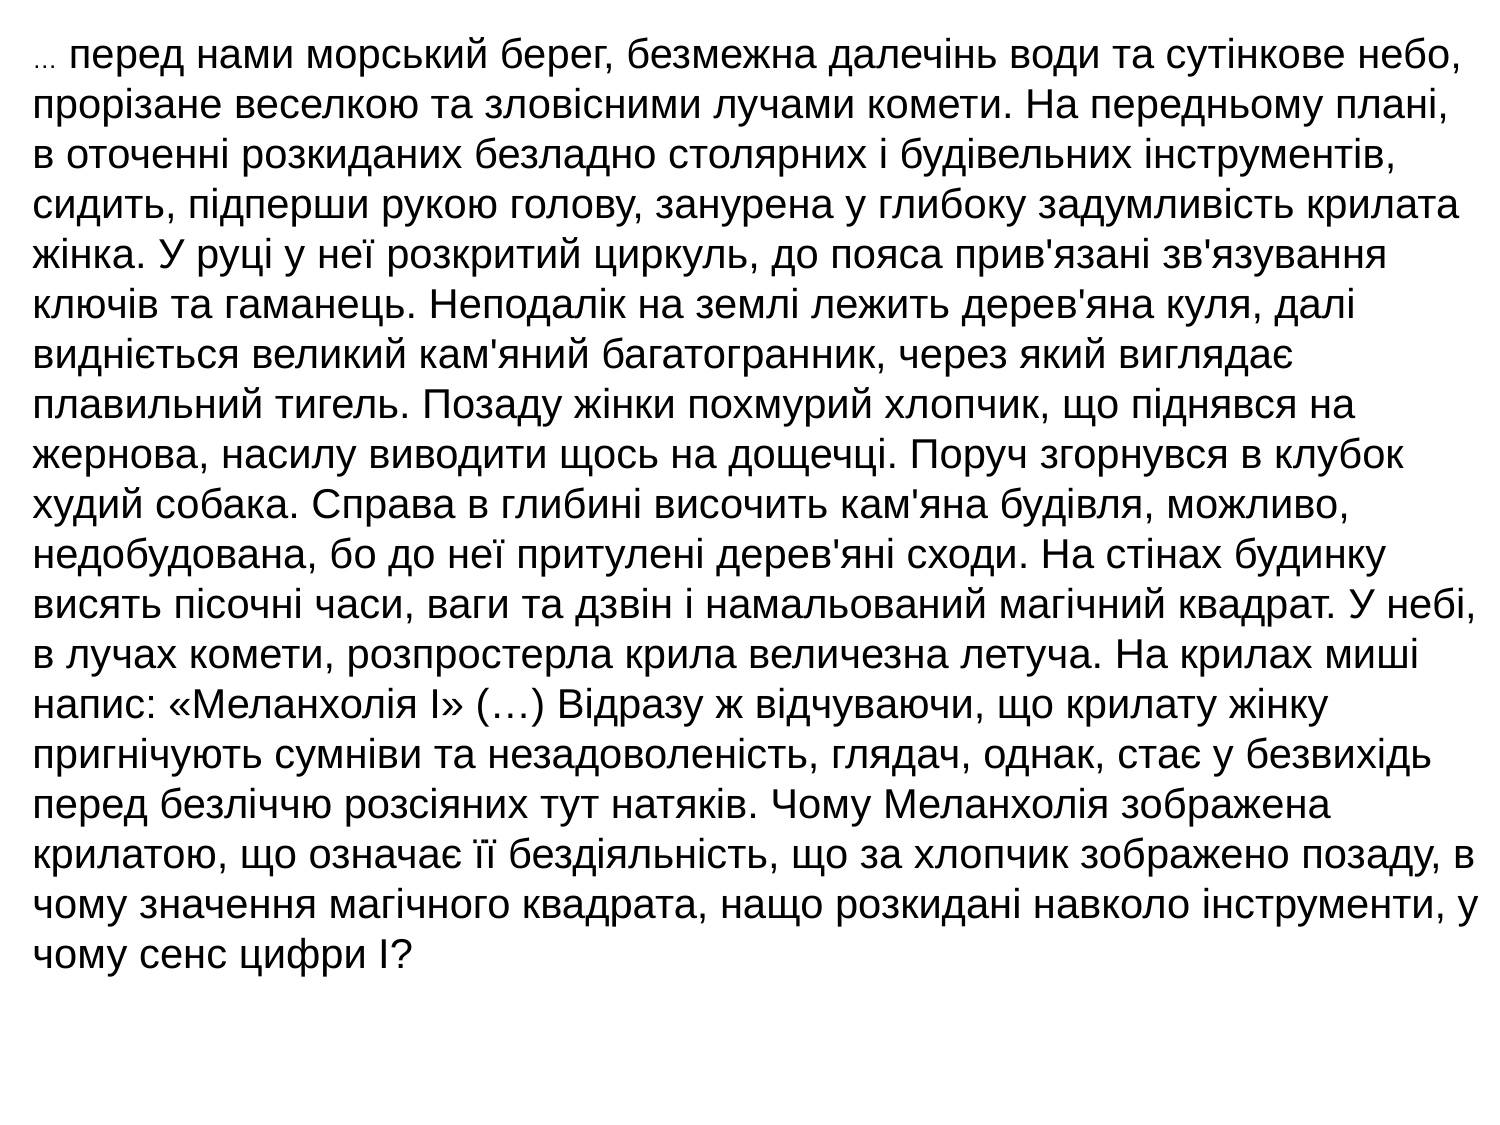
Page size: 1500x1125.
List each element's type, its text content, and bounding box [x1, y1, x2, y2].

text_box … перед нами морський берег, безмежна далечінь води та сутінкове небо, прорізане веселкою та зловісними лучами комети. На передньому плані, в оточенні розкиданих безладно столярних і будівельних інструментів, сидить, підперши рукою голову, занурена у глибоку задумливість крилата жінка. У руці у неї розкритий циркуль, до пояса прив'язані зв'язування ключів та гаманець. Неподалік на землі лежить дерев'яна куля, далі видніється великий кам'яний багатогранник, через який виглядає плавильний тигель. Позаду жінки похмурий хлопчик, що піднявся на жернова, насилу виводити щось на дощечці. Поруч згорнувся в клубок худий собака. Справа в глибині височить кам'яна будівля, можливо, недобудована, бо до неї притулені дерев'яні сходи. На стінах будинку висять пісочні часи, ваги та дзвін і намальований магічний квадрат. У небі, в лучах комети, розпростерла крила величезна летуча. На крилах миші напис: «Меланхолія I» (…) Відразу ж відчуваючи, що крилату жінку пригнічують сумніви та незадоволеність, глядач, однак, стає у безвихідь перед безліччю розсіяних тут натяків. Чому Меланхолія зображена крилатою, що означає її бездіяльність, що за хлопчик зображено позаду, в чому значення магічного квадрата, нащо розкидані навколо інструменти, у чому сенс цифри I? [17, 19, 1494, 985]
